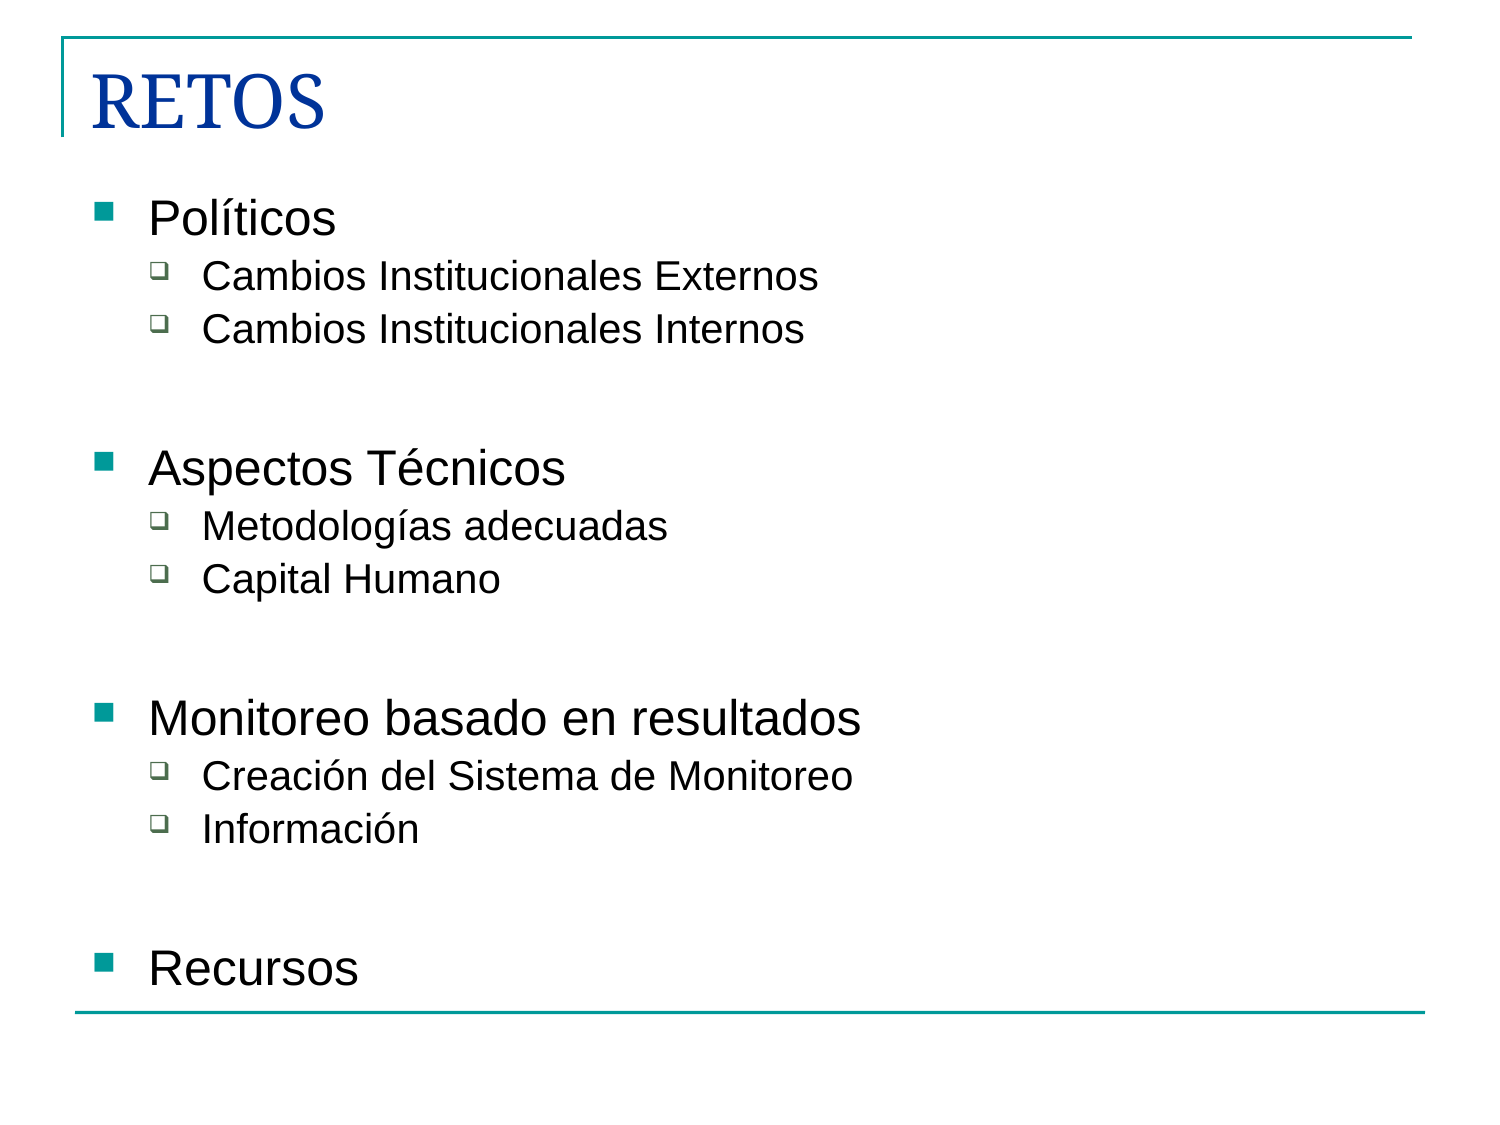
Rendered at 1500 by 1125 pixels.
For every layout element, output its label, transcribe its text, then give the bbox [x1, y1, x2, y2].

list Políticos Cambios Institucionales Externos Cambios Institucionales Internos Aspectos Técnicos Metodologías adecuadas Capital Humano Monitoreo basado en resultados Creación del Sistema de Monitoreo Información Recursos [76, 184, 1389, 1024]
title RETOS [74, 45, 1426, 150]
